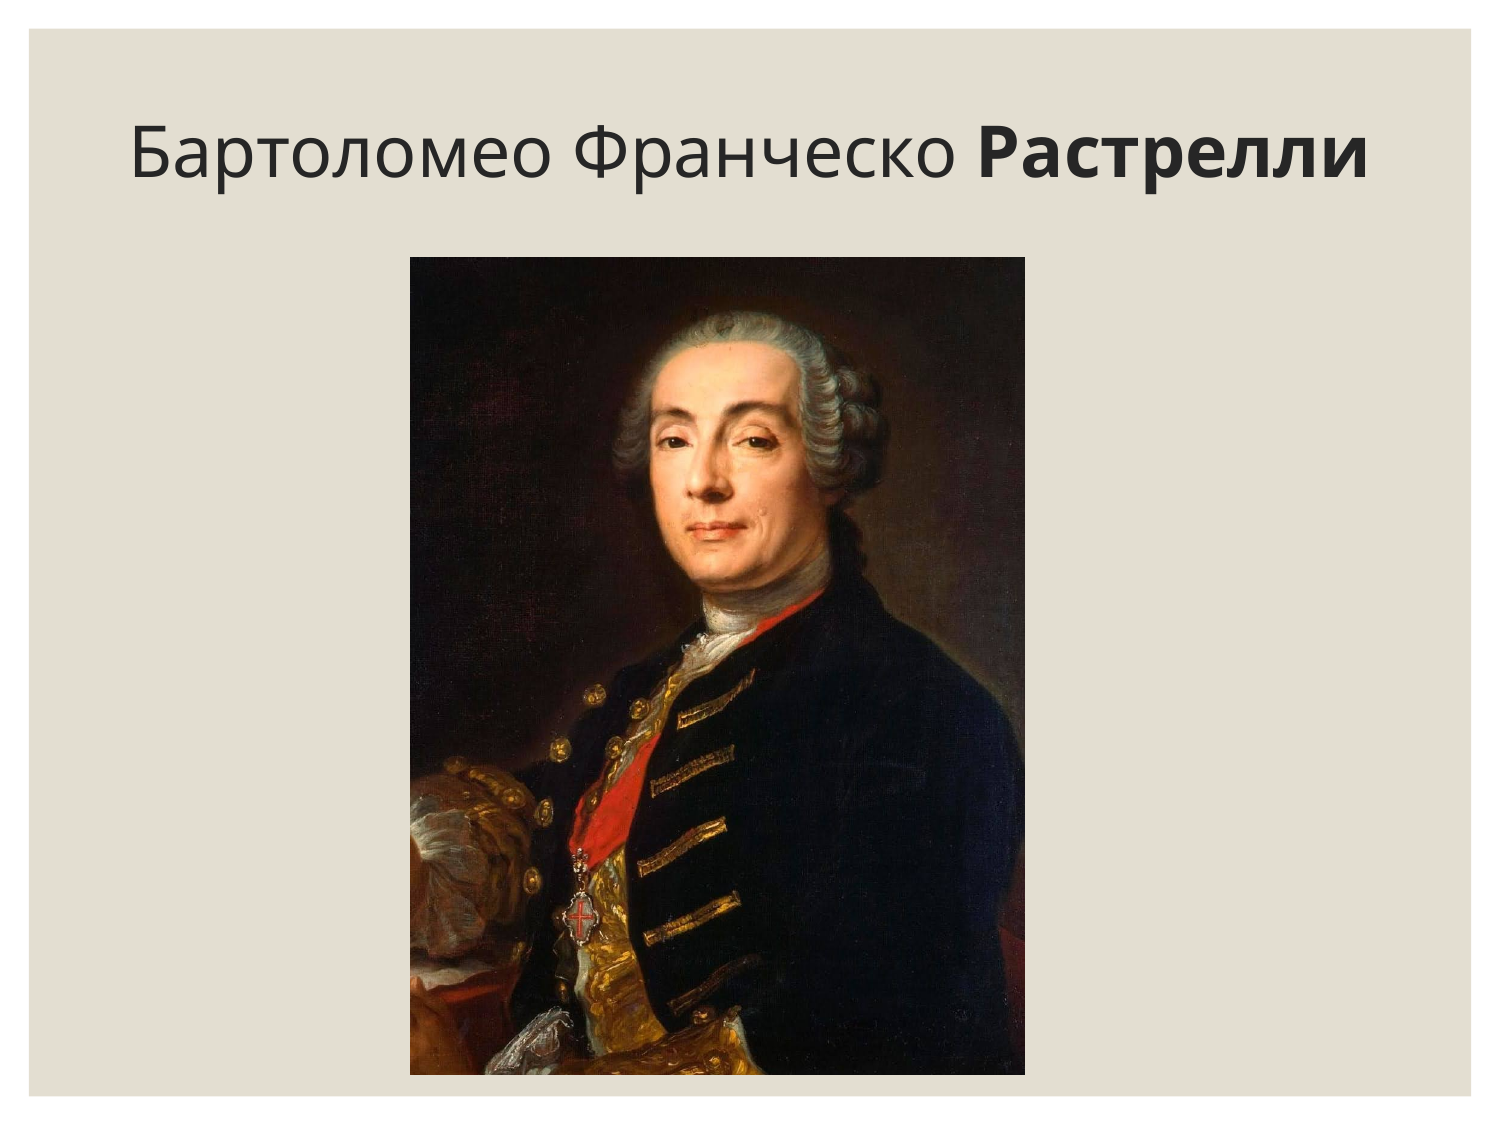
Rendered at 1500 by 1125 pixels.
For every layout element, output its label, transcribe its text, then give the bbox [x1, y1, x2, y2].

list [410, 257, 1025, 1075]
title Бартоломео Франческо Растрелли [112, 79, 1388, 229]
